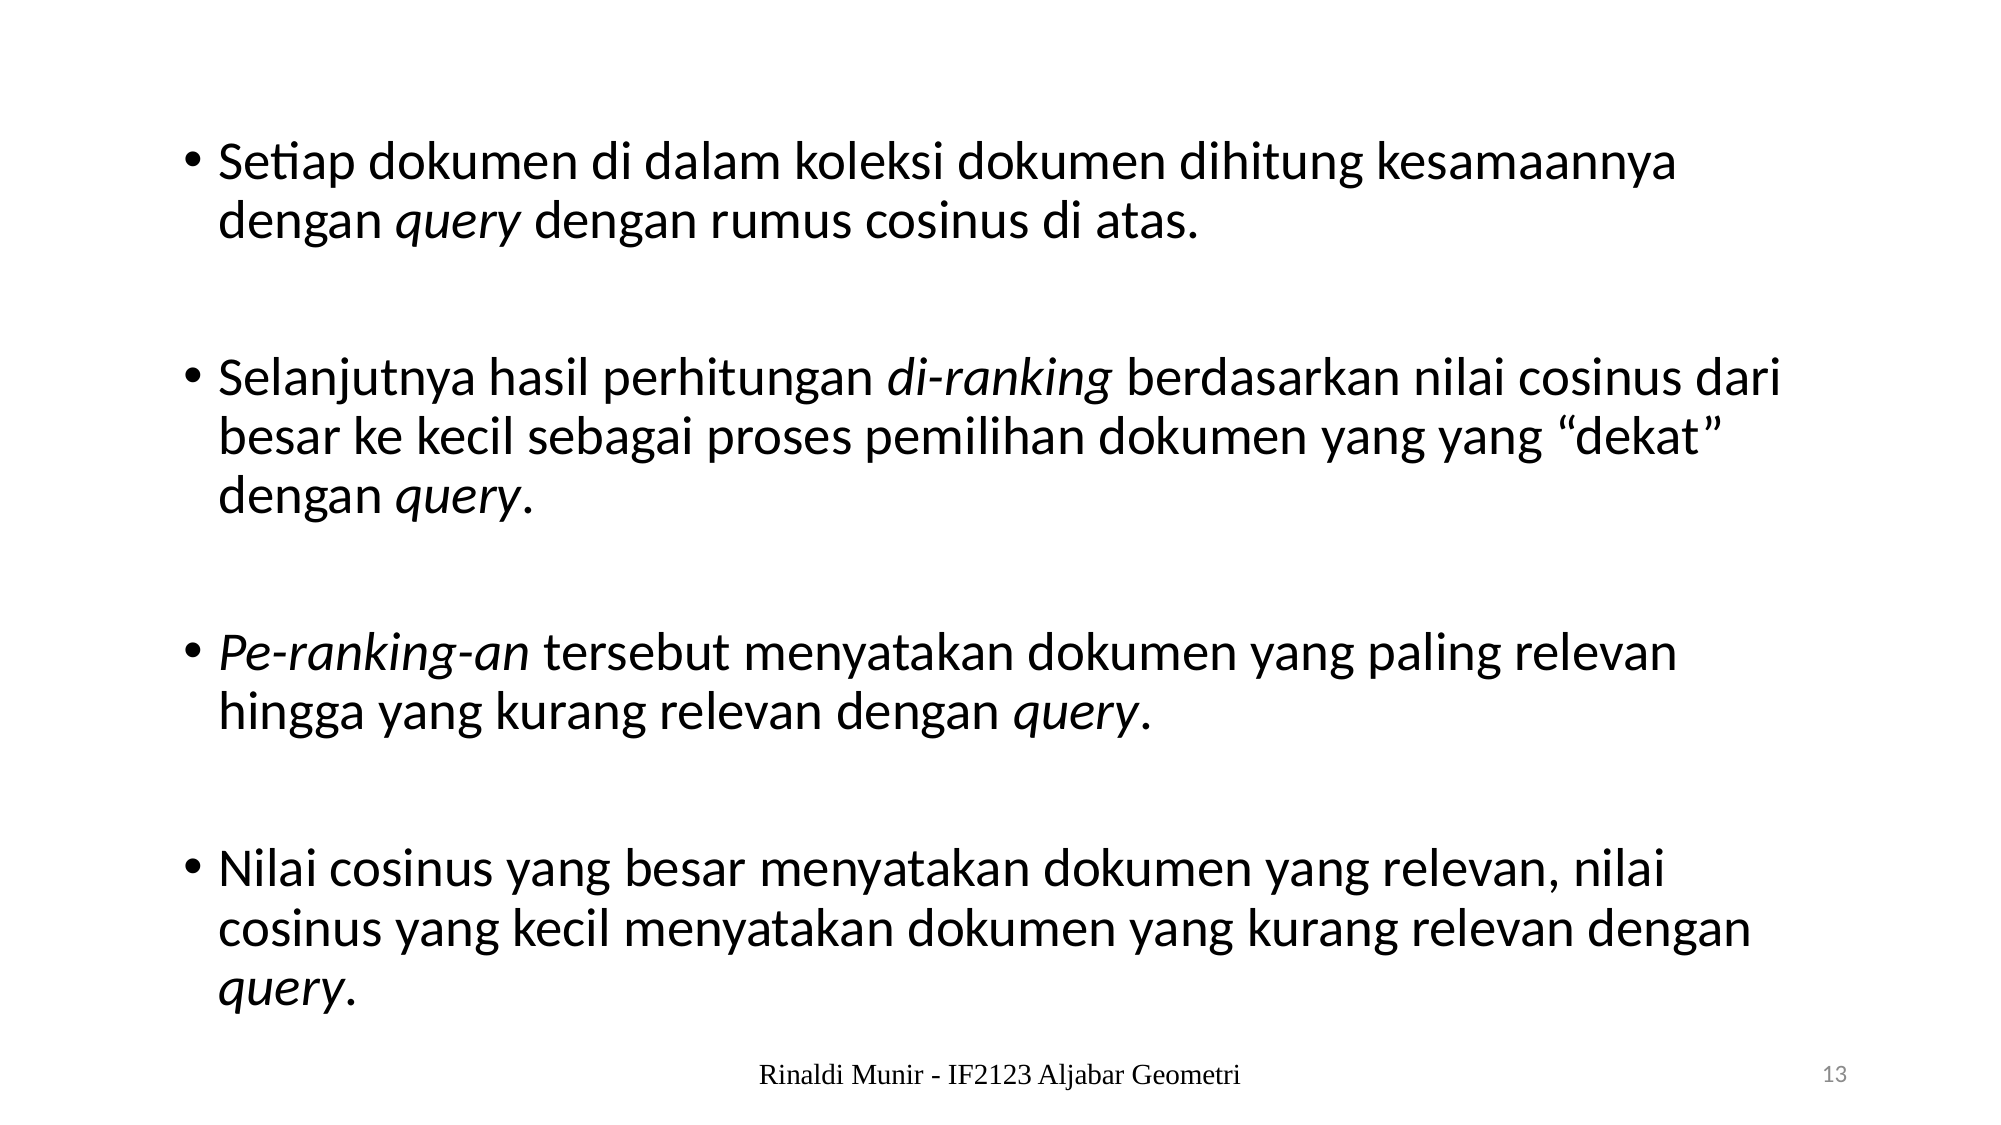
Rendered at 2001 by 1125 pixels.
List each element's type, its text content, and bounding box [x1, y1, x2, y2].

slide_number 13 [1412, 1042, 1863, 1103]
list Setiap dokumen di dalam koleksi dokumen dihitung kesamaannya dengan query dengan rumus cosinus di atas. Selanjutnya hasil perhitungan di-ranking berdasarkan nilai cosinus dari besar ke kecil sebagai proses pemilihan dokumen yang yang “dekat” dengan query. Pe-ranking-an tersebut menyatakan dokumen yang paling relevan hingga yang kurang relevan dengan query. Nilai cosinus yang besar menyatakan dokumen yang relevan, nilai cosinus yang kecil menyatakan dokumen yang kurang relevan dengan query. [168, 125, 1850, 1030]
footer Rinaldi Munir - IF2123 Aljabar Geometri [662, 1042, 1338, 1103]
